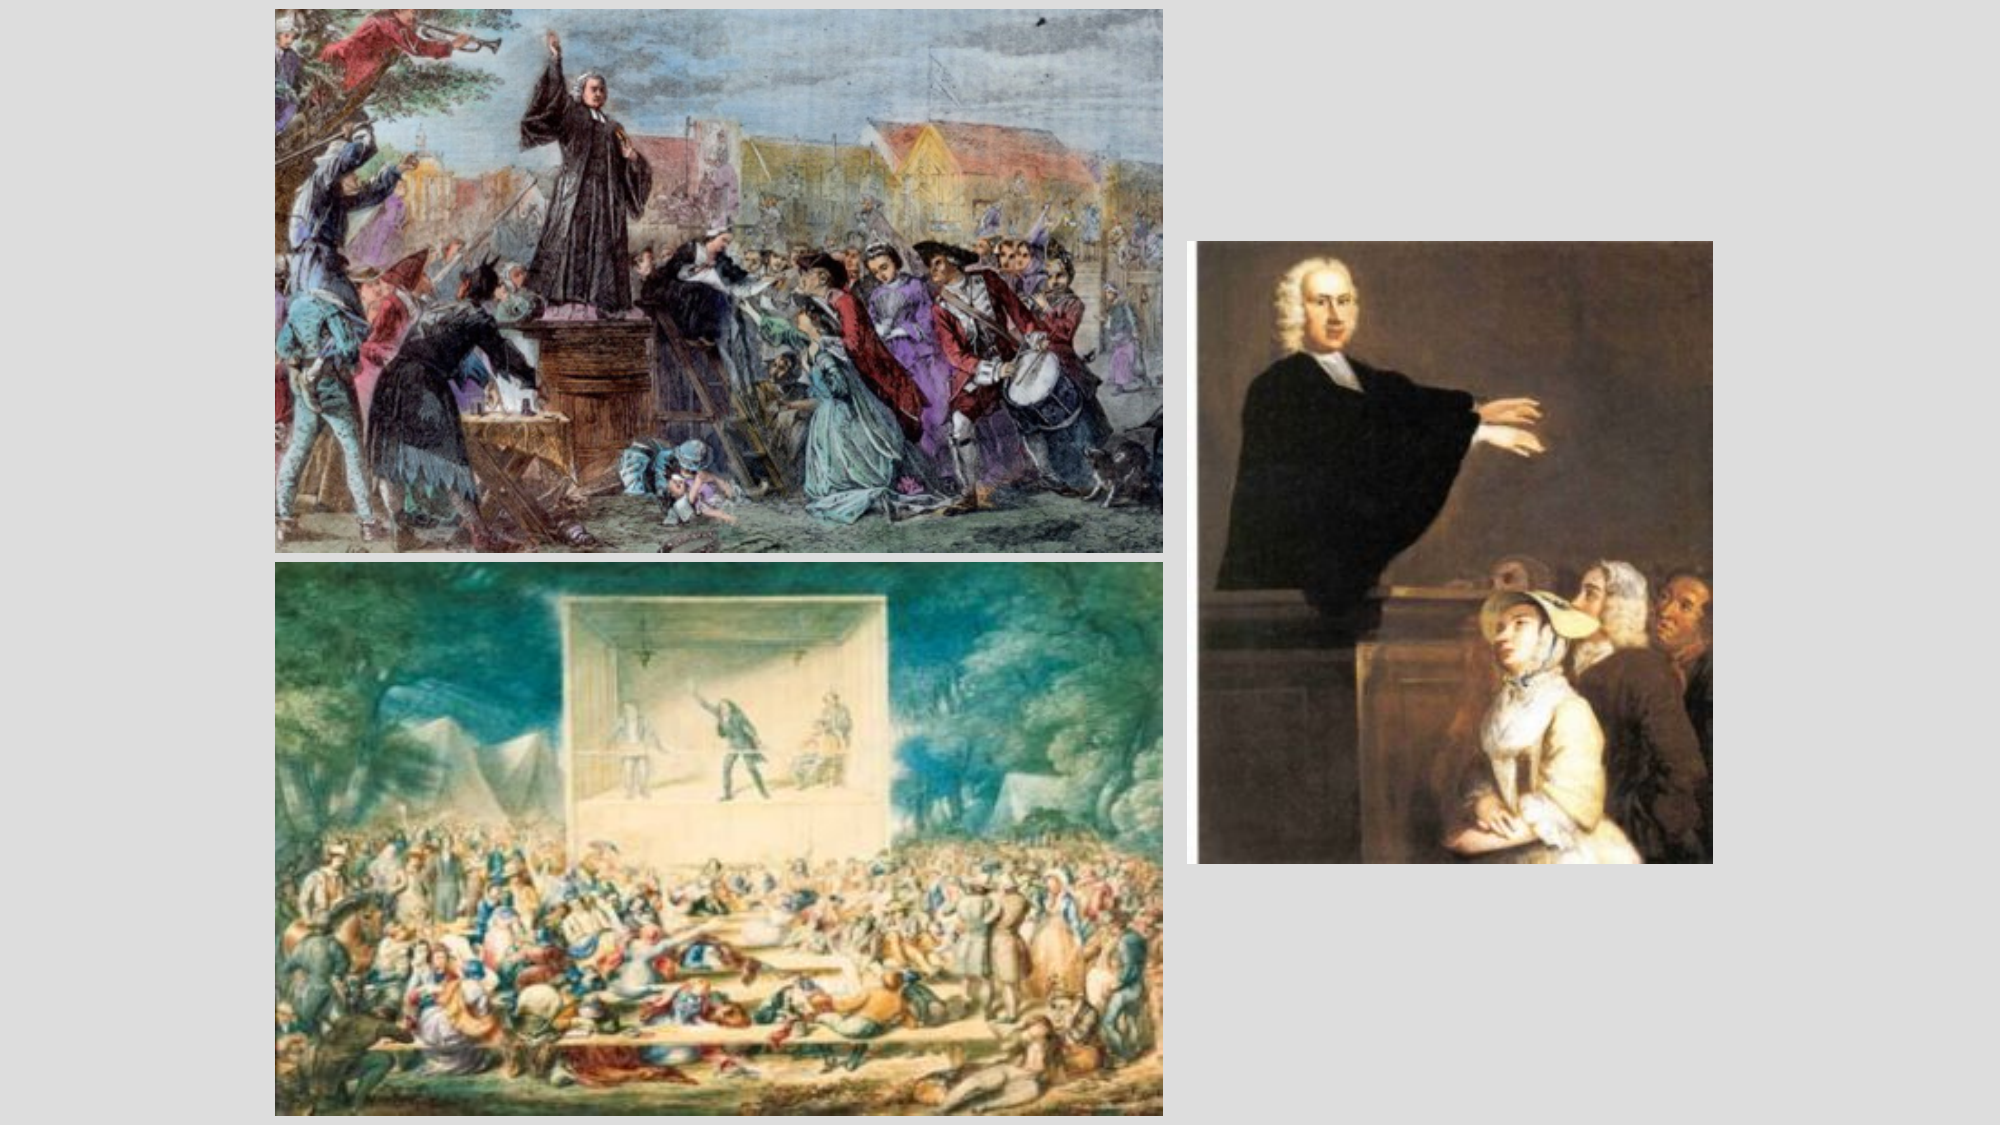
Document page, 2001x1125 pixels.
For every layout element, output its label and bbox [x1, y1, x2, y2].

picture [275, 562, 1163, 1116]
picture [275, 9, 1163, 553]
picture [1187, 241, 1713, 864]
